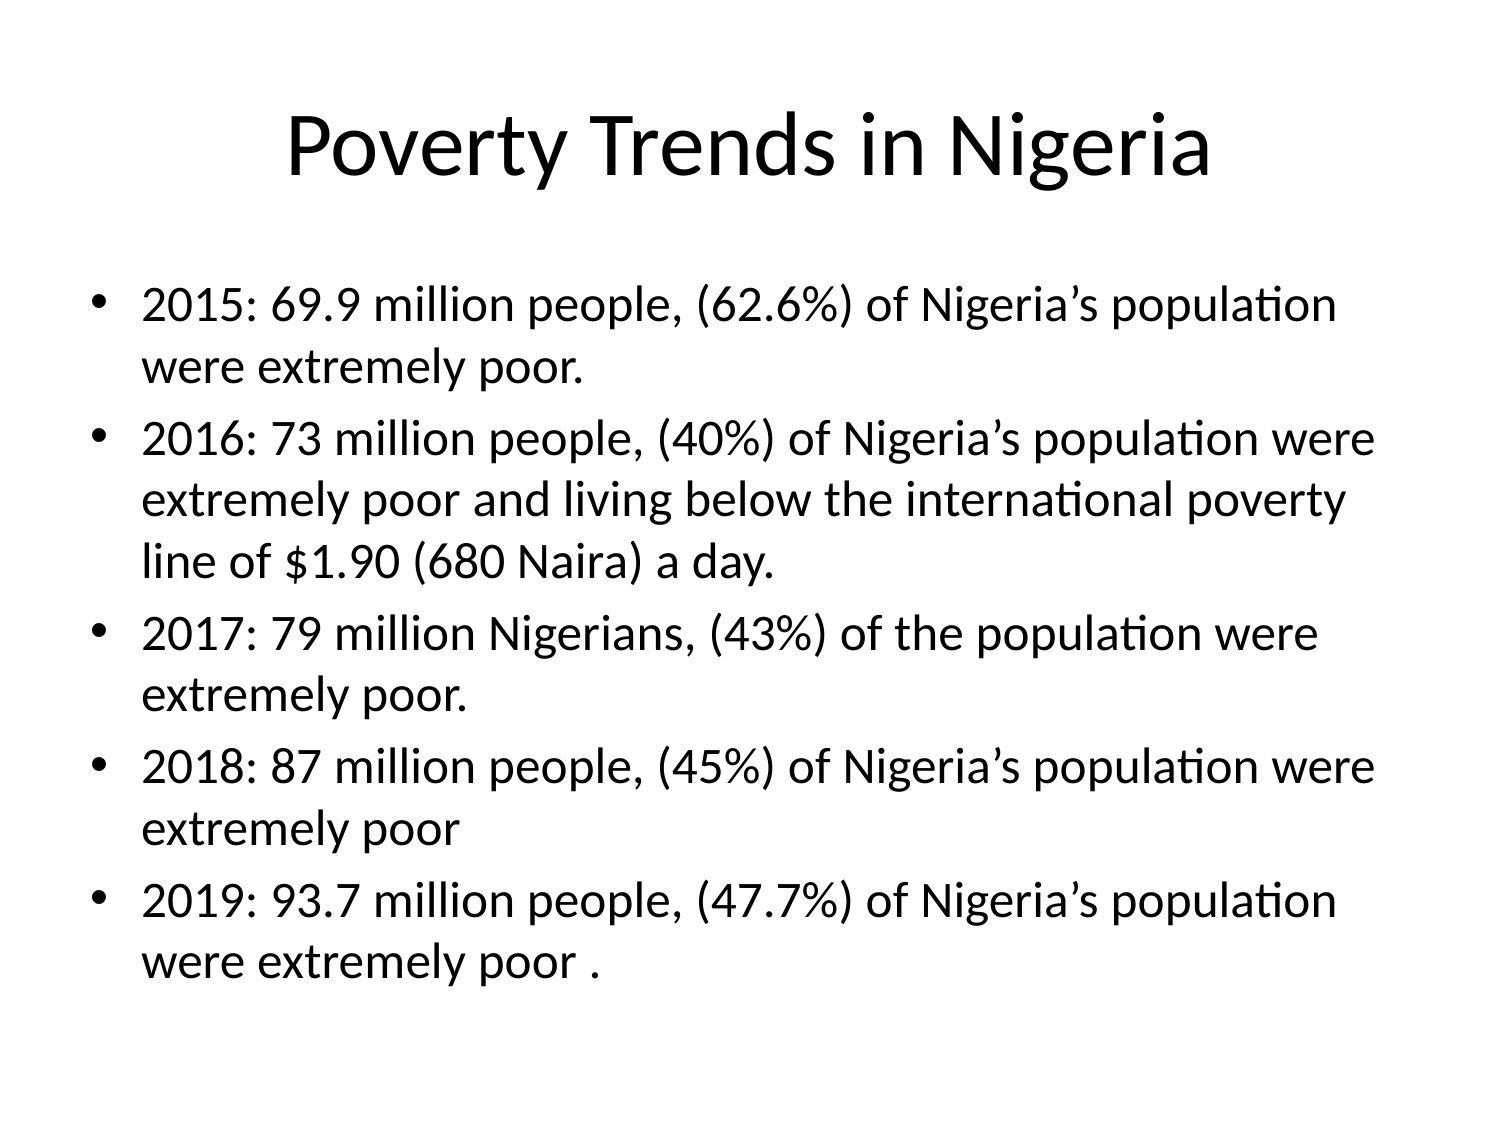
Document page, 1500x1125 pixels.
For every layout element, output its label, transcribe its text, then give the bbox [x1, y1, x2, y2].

list 2015: 69.9 million people, (62.6%) of Nigeria’s population were extremely poor. 2016: 73 million people, (40%) of Nigeria’s population were extremely poor and living below the international poverty line of $1.90 (680 Naira) a day. 2017: 79 million Nigerians, (43%) of the population were extremely poor. 2018: 87 million people, (45%) of Nigeria’s population were extremely poor 2019: 93.7 million people, (47.7%) of Nigeria’s population were extremely poor . [75, 262, 1425, 1005]
title Poverty Trends in Nigeria [75, 45, 1425, 233]
